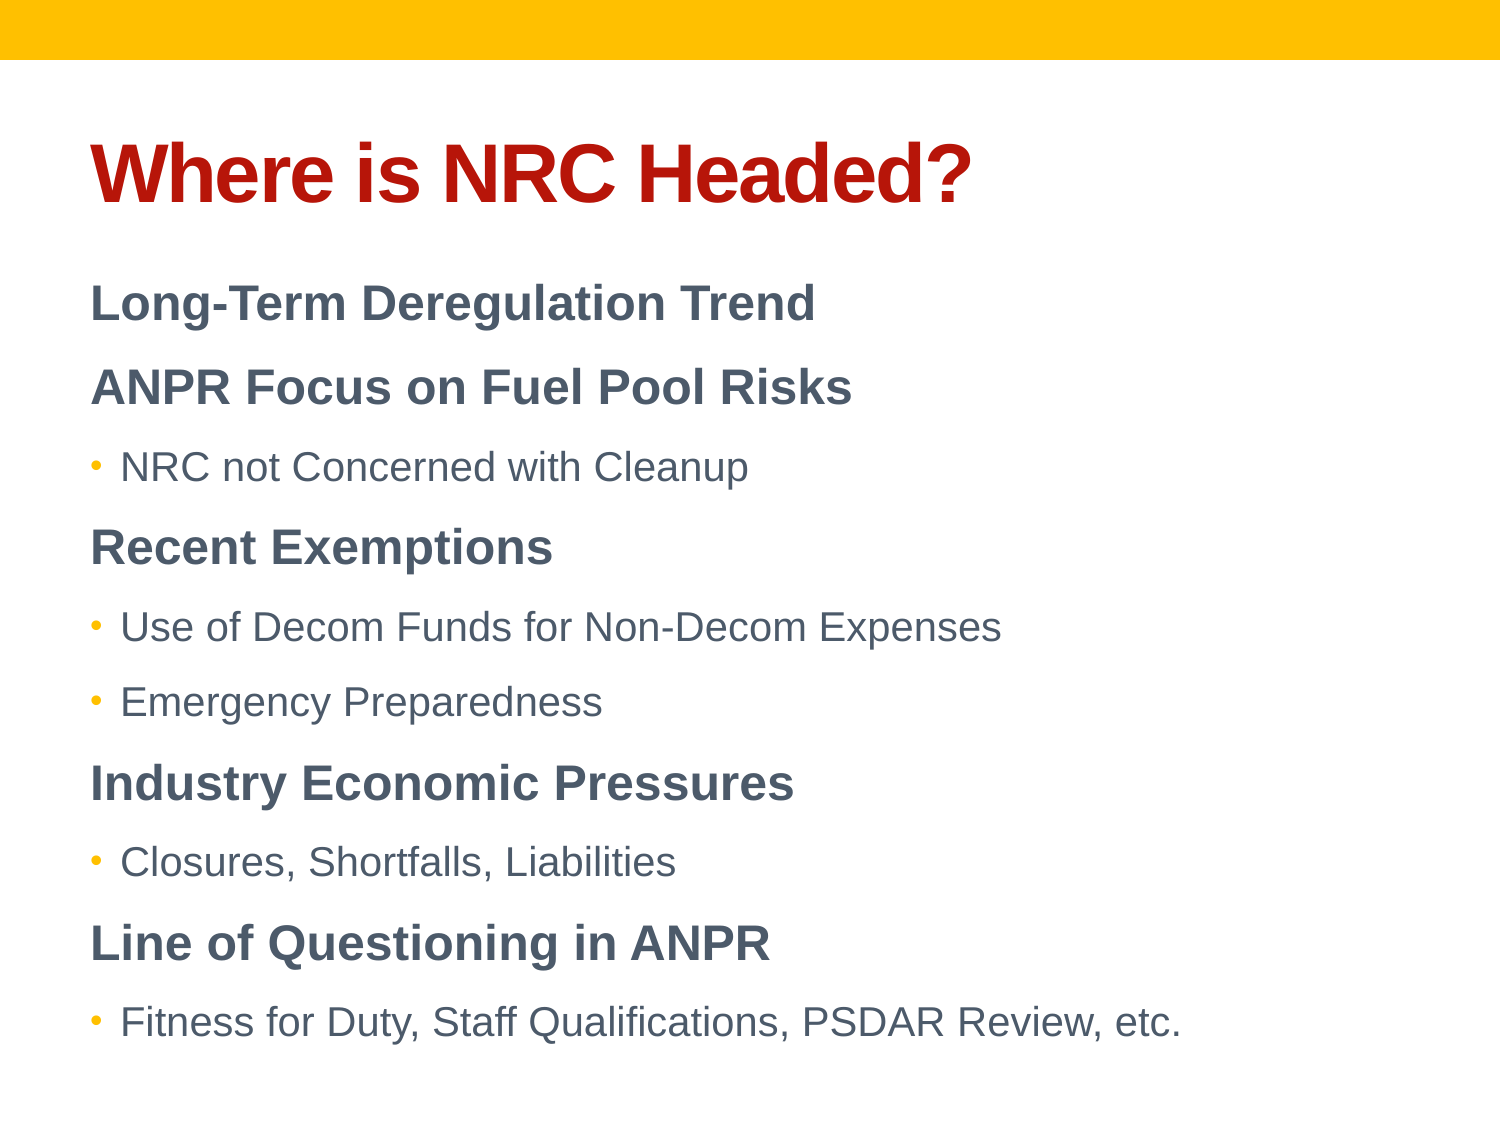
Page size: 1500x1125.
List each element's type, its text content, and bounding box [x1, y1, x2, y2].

list Long-Term Deregulation Trend ANPR Focus on Fuel Pool Risks NRC not Concerned with Cleanup Recent Exemptions Use of Decom Funds for Non-Decom Expenses Emergency Preparedness Industry Economic Pressures Closures, Shortfalls, Liabilities Line of Questioning in ANPR Fitness for Duty, Staff Qualifications, PSDAR Review, etc. [74, 262, 1426, 1063]
title Where is NRC Headed? [75, 87, 1425, 250]
